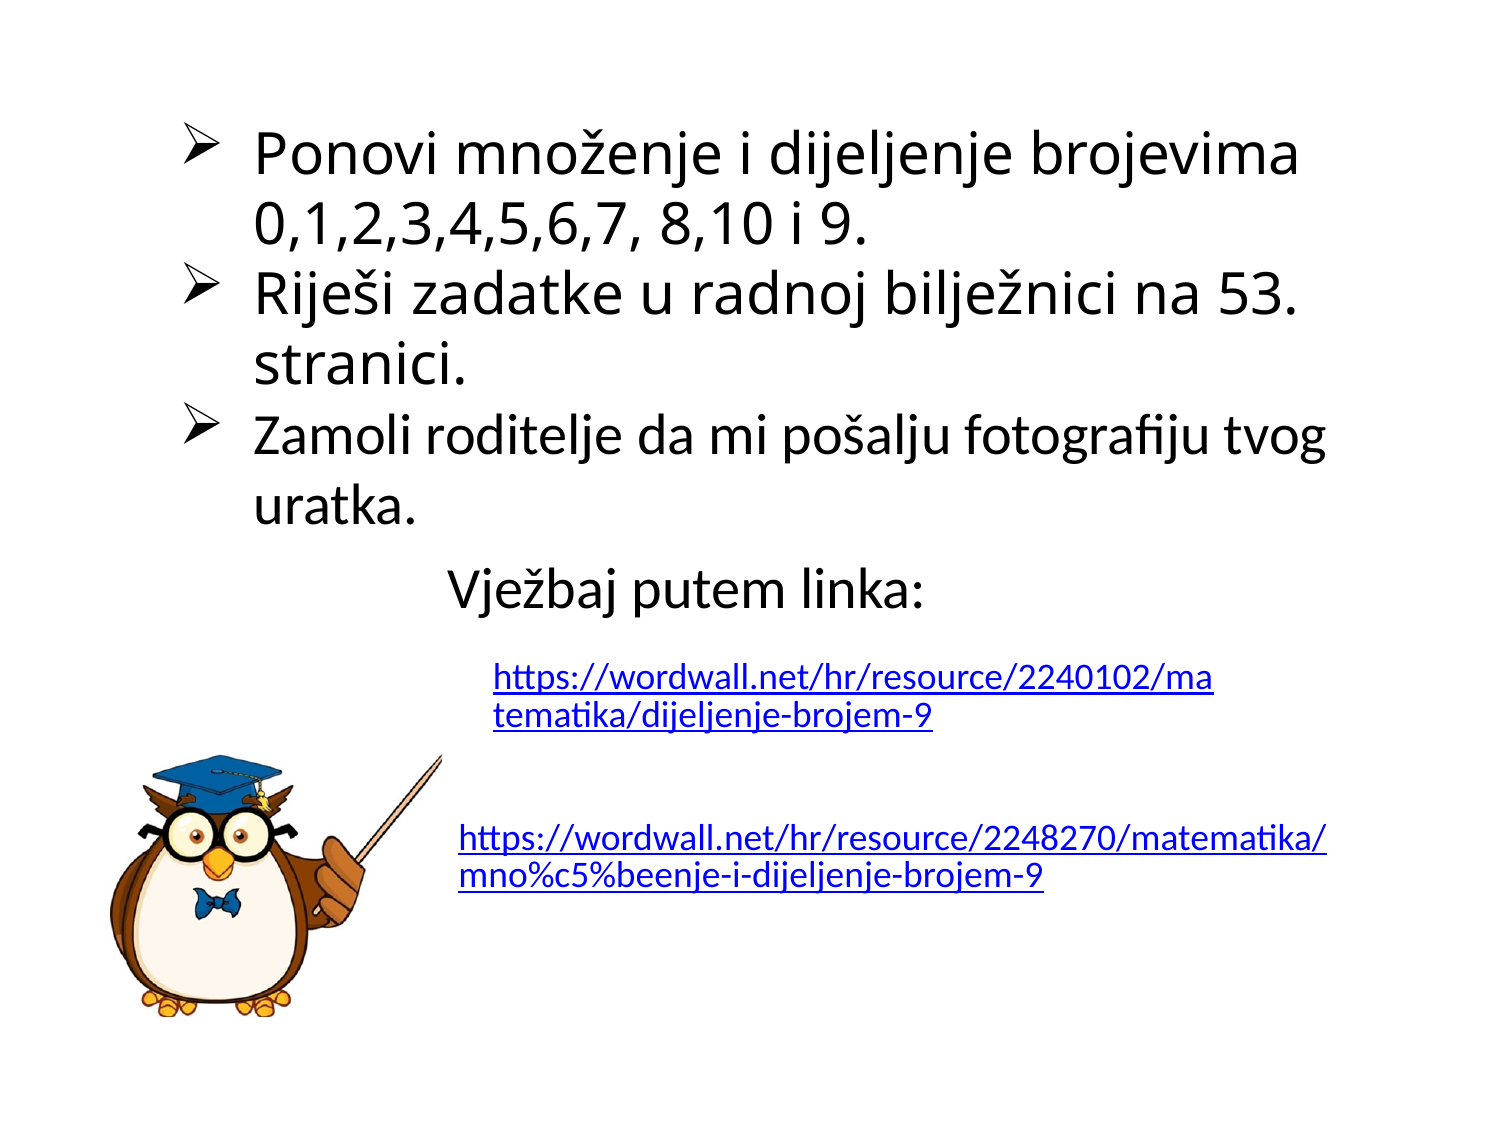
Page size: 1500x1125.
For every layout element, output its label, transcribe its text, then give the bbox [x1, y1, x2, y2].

text_box Ponovi množenje i dijeljenje brojevima 0,1,2,3,4,5,6,7, 8,10 i 9. Riješi zadatke u radnoj bilježnici na 53. stranici. Zamoli roditelje da mi pošalju fotografiju tvog uratka. [164, 108, 1381, 624]
text_box https://wordwall.net/hr/resource/2248270/matematika/mno%c5%beenje-i-dijeljenje-brojem-9 [446, 805, 1353, 866]
text_box https://wordwall.net/hr/resource/2240102/matematika/dijeljenje-brojem-9 [478, 644, 1229, 705]
picture [110, 746, 442, 1017]
text_box Vježbaj putem linka: [432, 542, 1029, 628]
